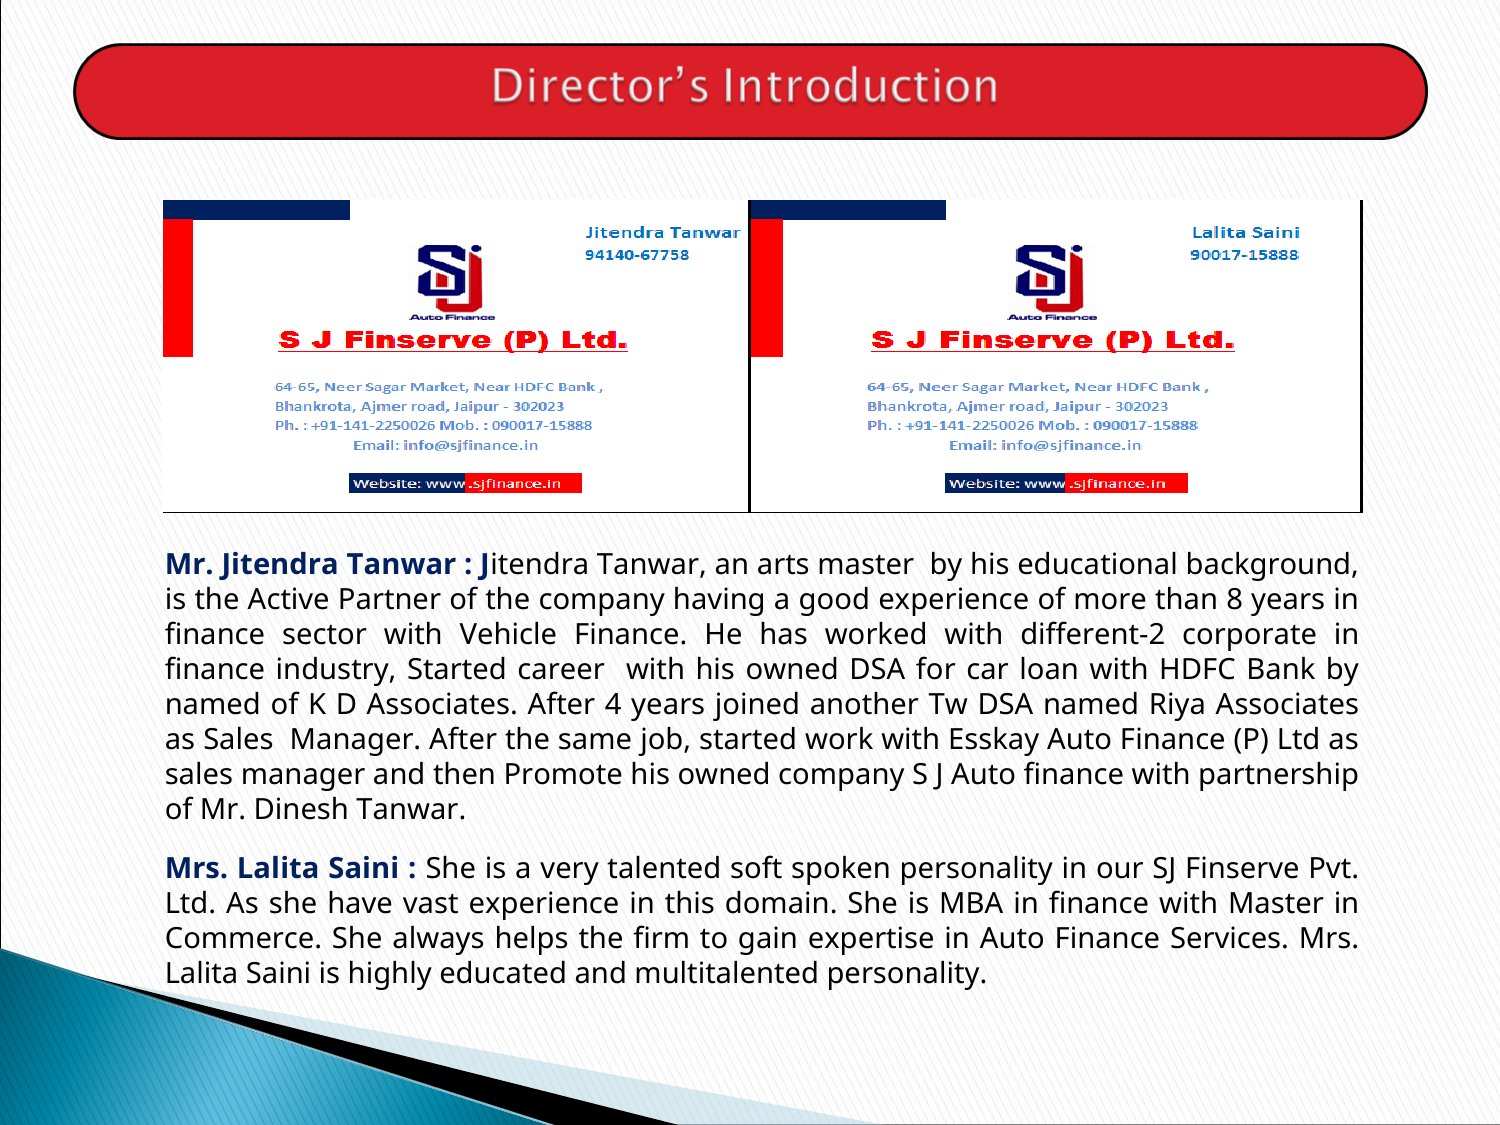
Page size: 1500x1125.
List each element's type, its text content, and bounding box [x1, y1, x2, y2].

picture [0, 0, 1500, 1125]
text_box Mr. Jitendra Tanwar : Jitendra Tanwar, an arts master by his educational background, is the Active Partner of the company having a good experience of more than 8 years in finance sector with Vehicle Finance. He has worked with different-2 corporate in finance industry, Started career with his owned DSA for car loan with HDFC Bank by named of K D Associates. After 4 years joined another Tw DSA named Riya Associates as Sales Manager. After the same job, started work with Esskay Auto Finance (P) Ltd as sales manager and then Promote his owned company S J Auto finance with partnership of Mr. Dinesh Tanwar. Mrs. Lalita Saini : She is a very talented soft spoken personality in our SJ Finserve Pvt. Ltd. As she have vast experience in this domain. She is MBA in finance with Master in Commerce. She always helps the firm to gain expertise in Auto Finance Services. Mrs. Lalita Saini is highly educated and multitalented personality. [150, 537, 1375, 998]
